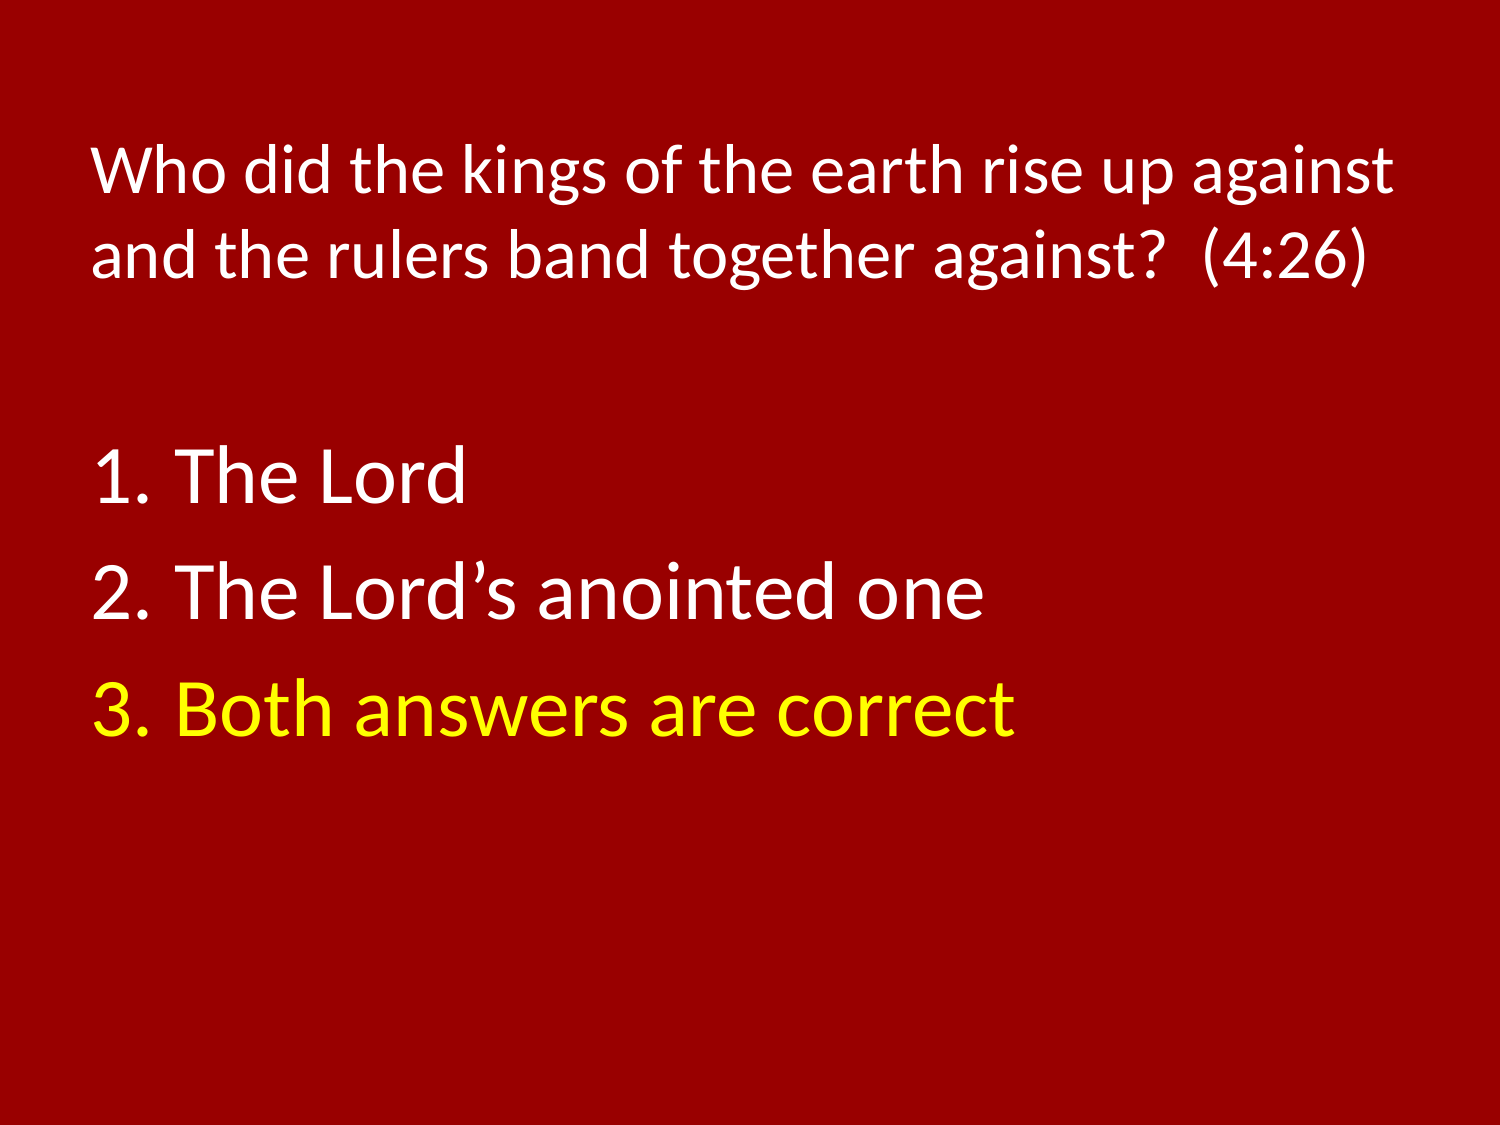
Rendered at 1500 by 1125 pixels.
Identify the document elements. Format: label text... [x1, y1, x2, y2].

list The Lord The Lord’s anointed one Both answers are correct [75, 412, 1425, 1005]
title Who did the kings of the earth rise up against and the rulers band together against? (4:26) [75, 113, 1425, 302]
